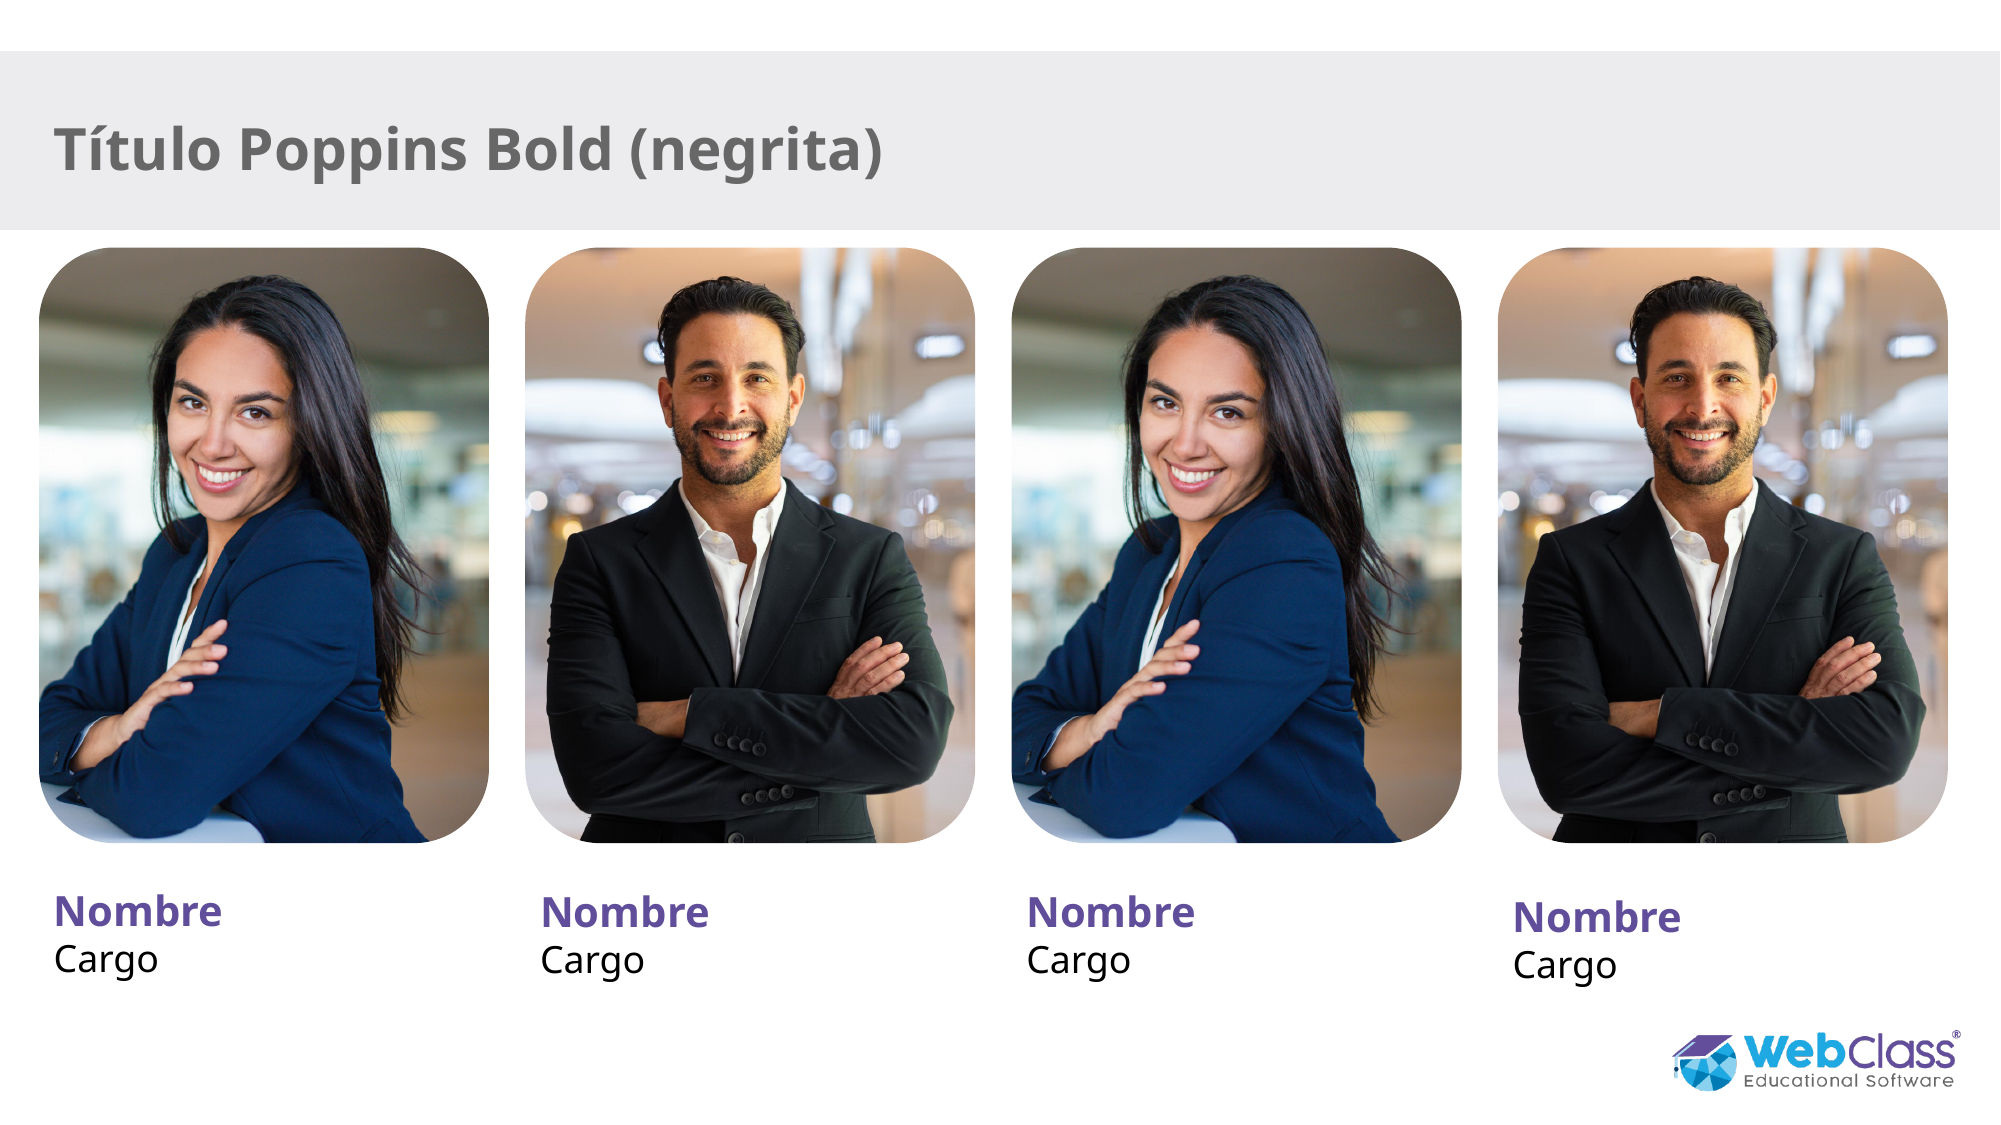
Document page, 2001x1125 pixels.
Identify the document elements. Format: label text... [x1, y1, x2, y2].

picture [38, 247, 489, 844]
title Título Poppins Bold (negrita) [39, 93, 1961, 190]
text_box Nombre Cargo [525, 878, 976, 989]
picture [1497, 247, 1948, 844]
picture [1655, 1016, 1981, 1106]
text_box Nombre Cargo [38, 877, 489, 988]
text_box Nombre Cargo [1011, 878, 1462, 989]
picture [1011, 247, 1462, 844]
picture [525, 247, 976, 844]
text_box Nombre Cargo [1497, 883, 1948, 994]
